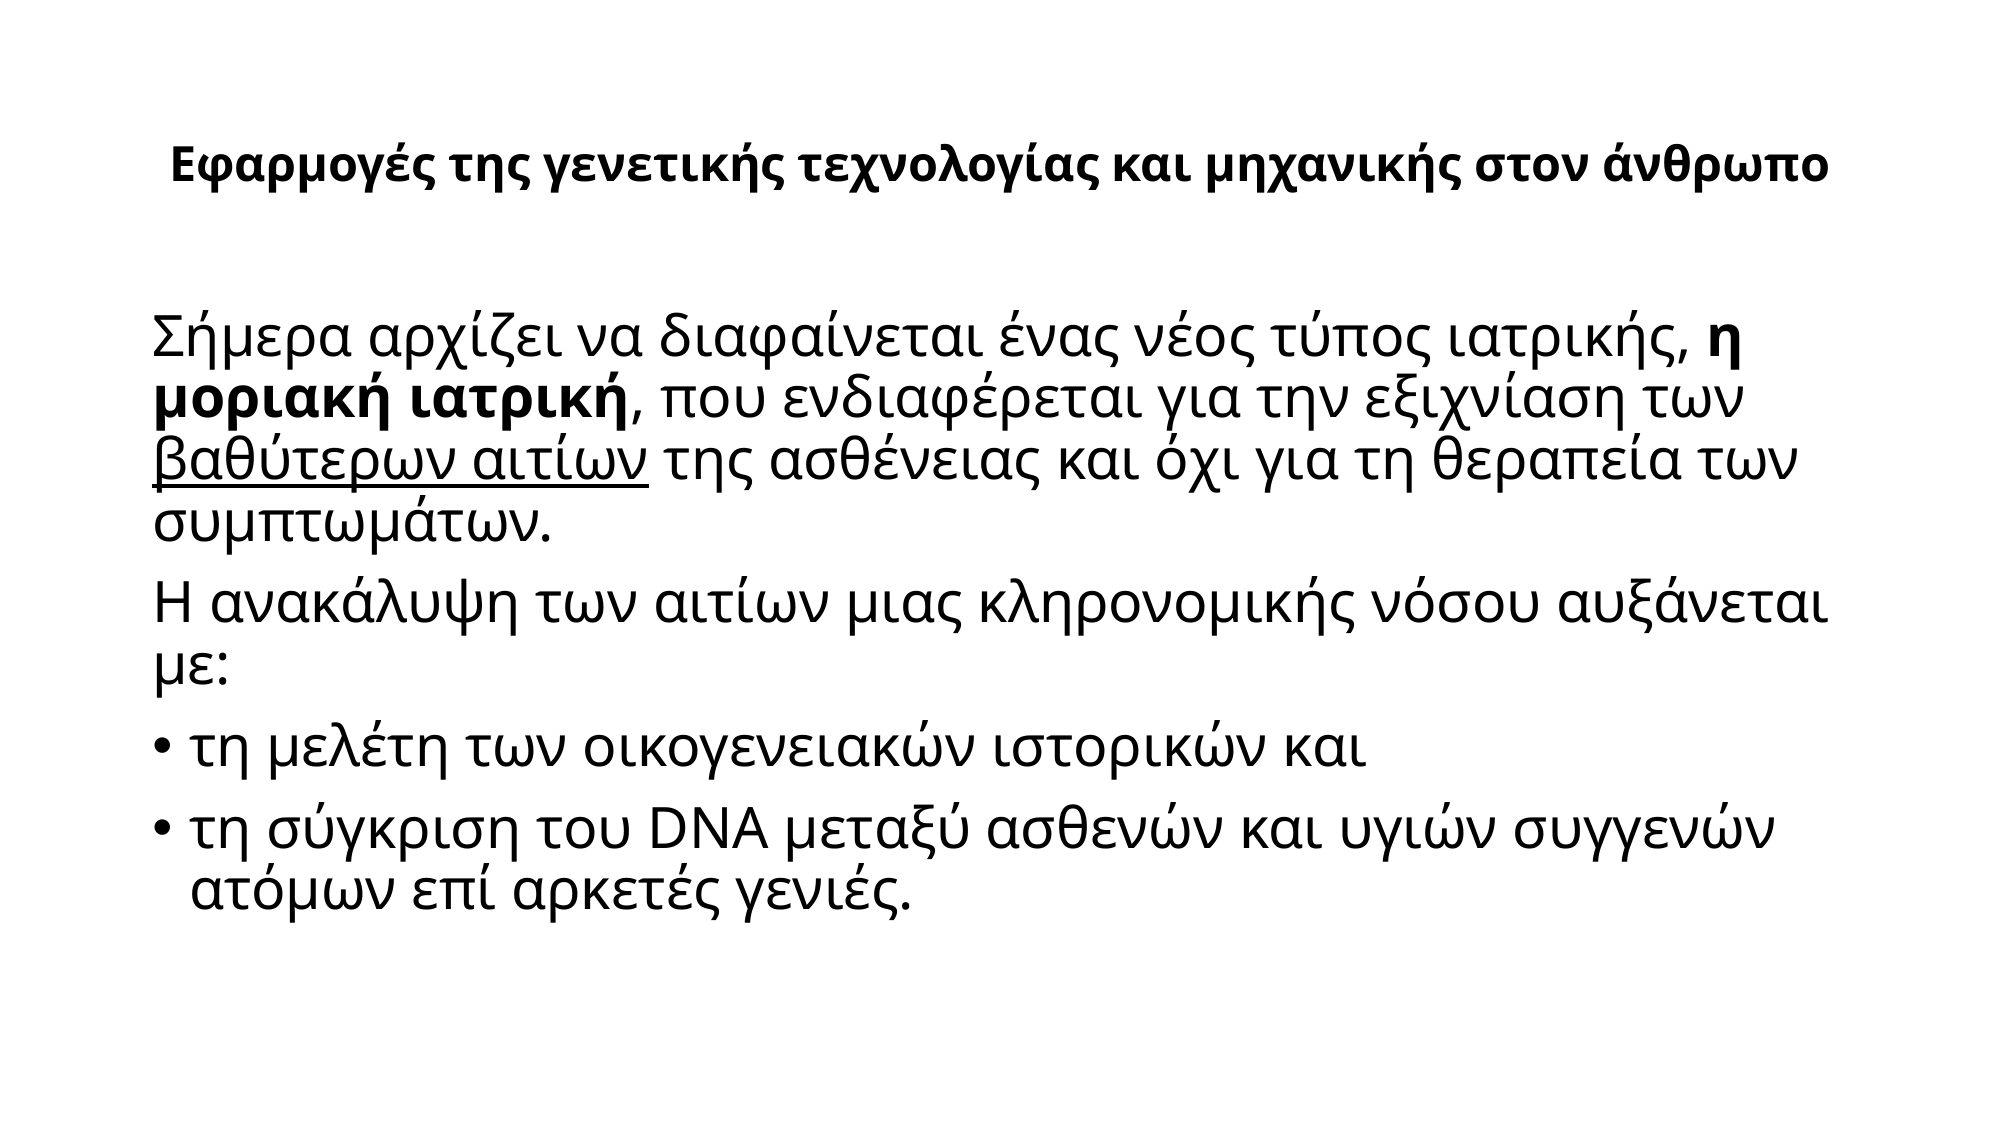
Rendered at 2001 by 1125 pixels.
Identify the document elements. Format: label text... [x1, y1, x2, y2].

list Σήμερα αρχίζει να διαφαίνεται ένας νέος τύπος ιατρικής, η μοριακή ιατρική, που ενδιαφέρεται για την εξιχνίαση των βαθύτερων αιτίων της ασθένειας και όχι για τη θεραπεία των συμπτωμάτων. Η ανακάλυψη των αιτίων μιας κληρονομικής νόσου αυξάνεται με: τη μελέτη των οικογενειακών ιστορικών και τη σύγκριση του DNA μεταξύ ασθενών και υγιών συγγενών ατόμων επί αρκετές γενιές. [137, 299, 1863, 1014]
title Εφαρμογές της γενετικής τεχνολογίας και μηχανικής στον άνθρωπο [137, 59, 1863, 278]
